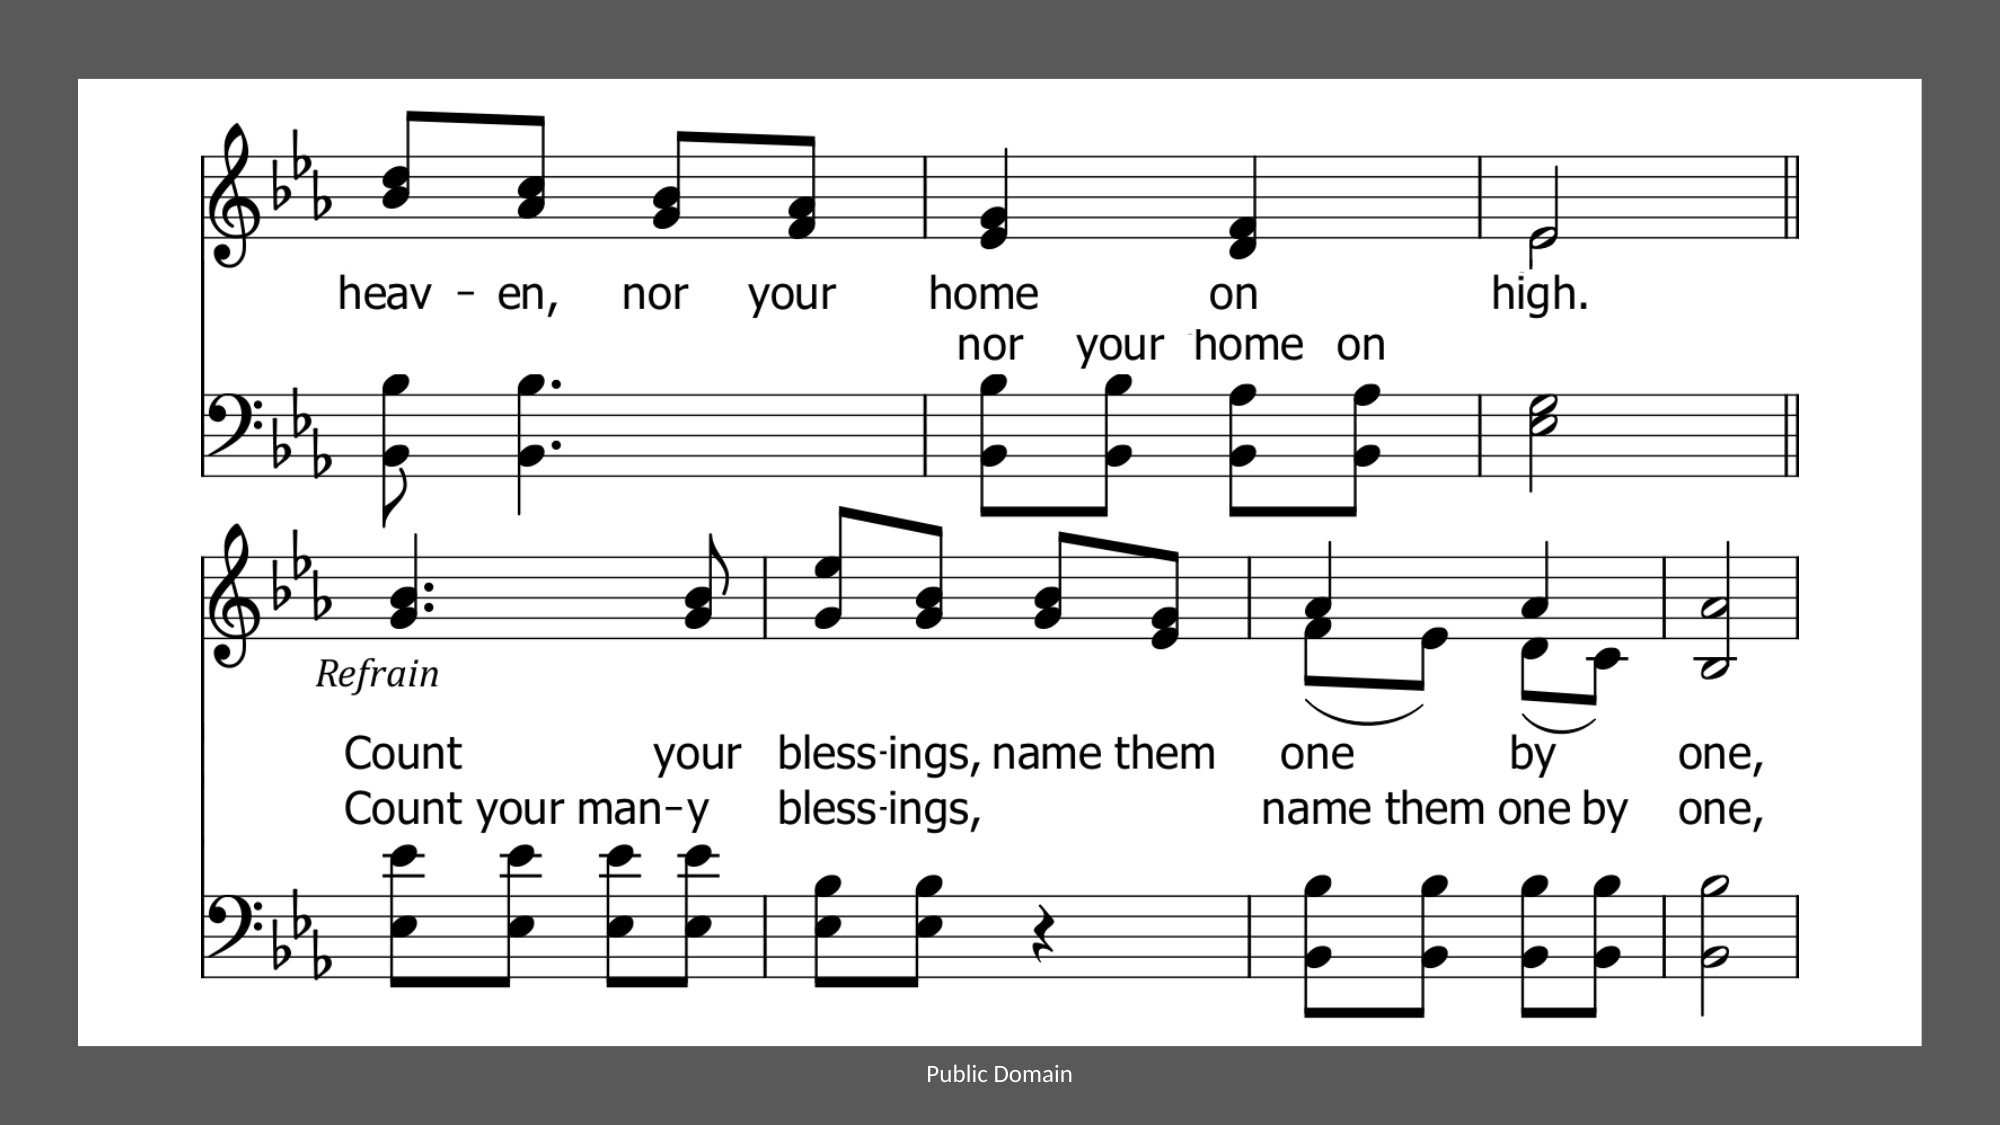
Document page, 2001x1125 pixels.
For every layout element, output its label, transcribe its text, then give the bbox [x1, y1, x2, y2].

text_box [0, 0, 2000, 1125]
text_box [77, 78, 1923, 1047]
footer Public Domain [662, 1042, 1338, 1103]
picture [201, 105, 1799, 1020]
